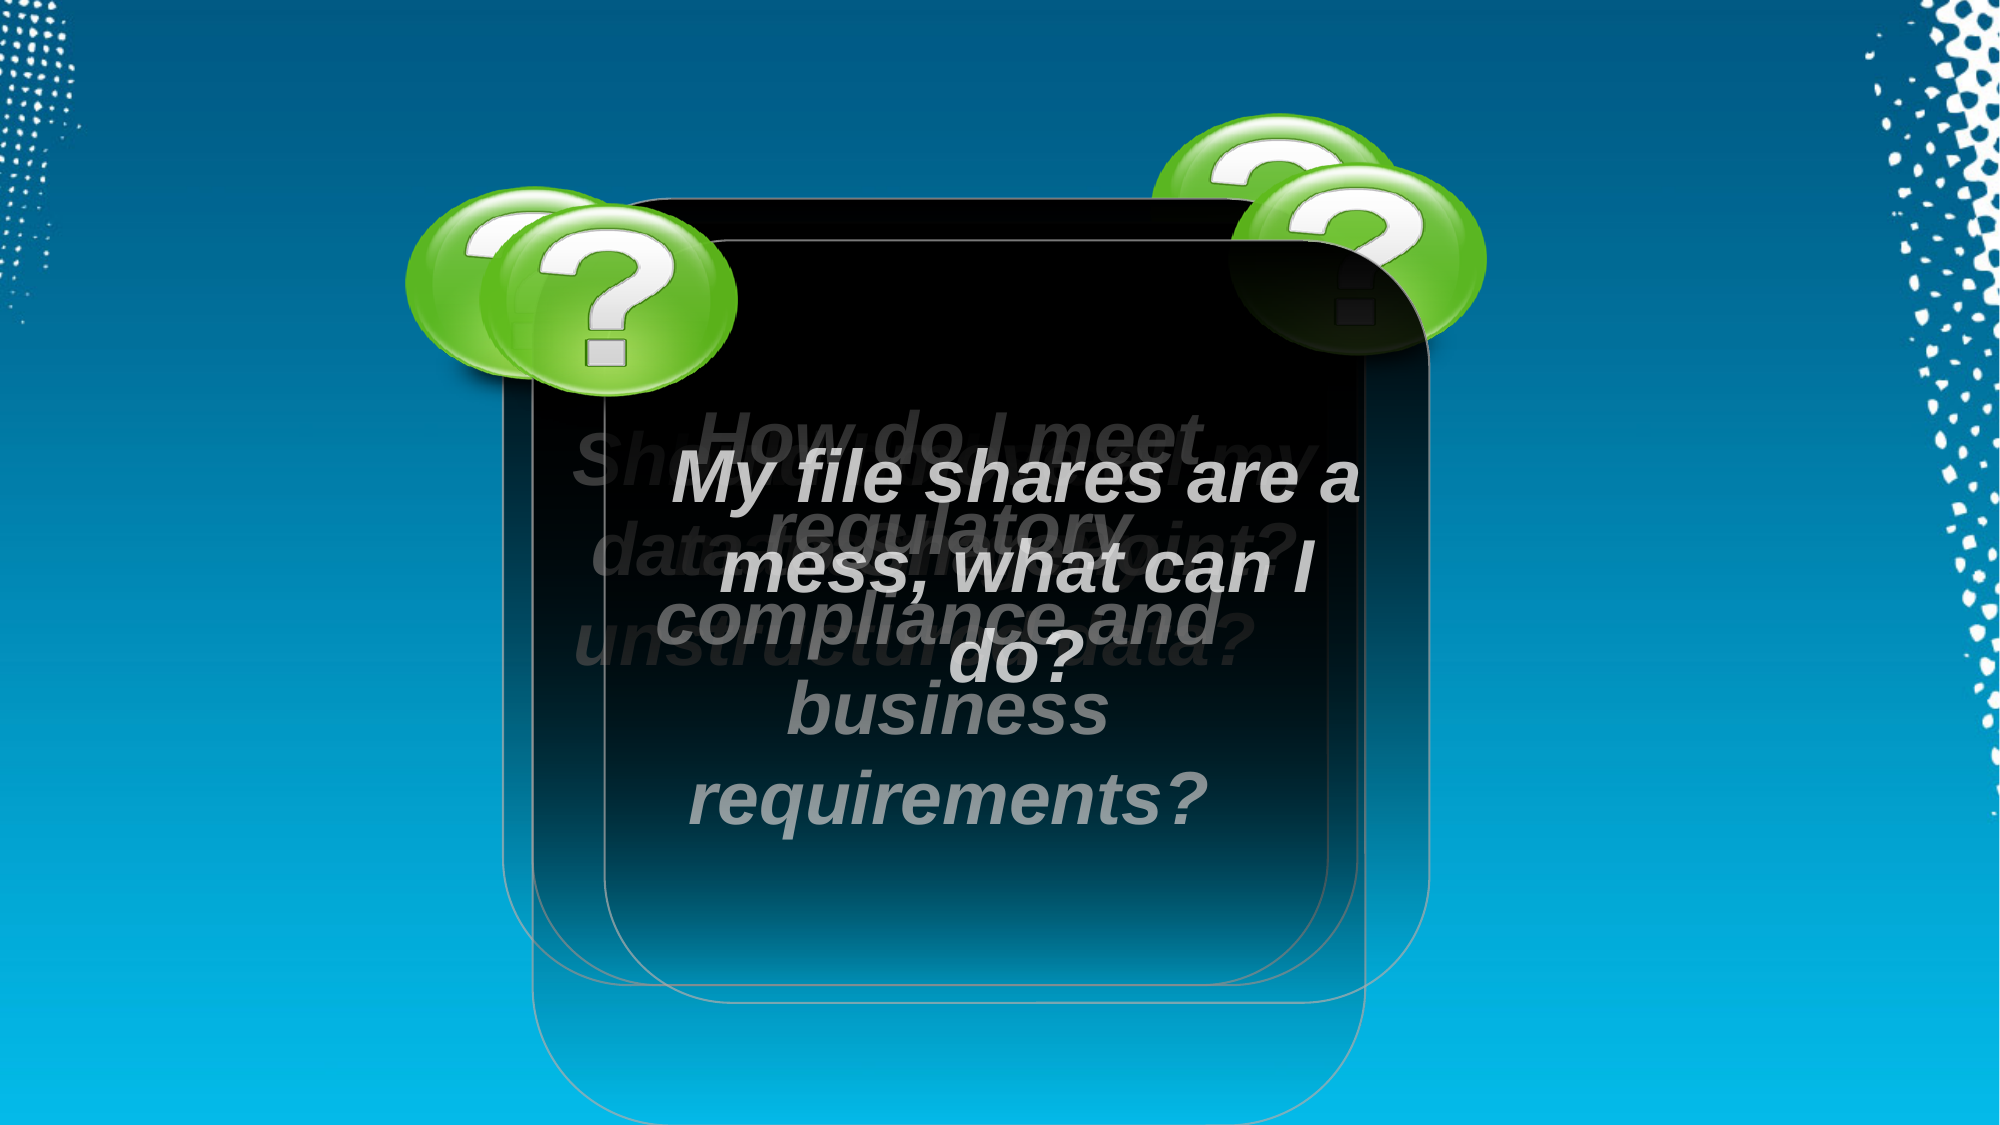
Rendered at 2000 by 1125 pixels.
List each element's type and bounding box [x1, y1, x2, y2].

picture [33, 0, 42, 10]
picture [1970, 426, 1980, 436]
picture [1915, 109, 1924, 119]
picture [1974, 683, 1985, 694]
picture [1988, 547, 2000, 561]
picture [1926, 344, 1939, 358]
picture [1938, 122, 1950, 133]
picture [56, 47, 64, 55]
picture [38, 74, 47, 80]
picture [10, 69, 17, 78]
picture [1929, 27, 1945, 45]
text_box [502, 107, 1438, 179]
picture [1955, 557, 1965, 573]
picture [1958, 445, 1968, 460]
text_box [532, 156, 1516, 1125]
picture [1963, 278, 1976, 291]
picture [1963, 589, 1976, 607]
picture [55, 62, 62, 69]
picture [1935, 379, 1948, 391]
picture [16, 22, 23, 34]
picture [26, 57, 34, 68]
picture [3, 10, 11, 18]
picture [13, 41, 25, 49]
picture [24, 72, 32, 79]
picture [1946, 155, 1961, 167]
picture [18, 13, 26, 19]
picture [1935, 0, 2000, 306]
picture [1919, 367, 1930, 378]
picture [6, 97, 12, 105]
text_box [460, 198, 1430, 1004]
picture [28, 42, 36, 53]
picture [11, 55, 21, 64]
picture [1979, 657, 1995, 676]
picture [1889, 152, 1901, 166]
picture [1969, 625, 1985, 642]
picture [1914, 308, 1929, 326]
picture [0, 155, 5, 163]
picture [1925, 87, 1941, 99]
picture [54, 76, 60, 83]
picture [1942, 465, 1958, 483]
picture [33, 88, 42, 97]
picture [1925, 141, 1935, 155]
picture [0, 40, 9, 45]
picture [58, 32, 66, 41]
picture [1928, 399, 1939, 415]
picture [1920, 257, 1932, 264]
picture [1980, 460, 1987, 469]
picture [31, 131, 37, 138]
picture [43, 42, 49, 53]
picture [1907, 77, 1917, 83]
picture [17, 129, 23, 136]
picture [1894, 99, 1902, 106]
picture [0, 24, 9, 33]
picture [1921, 0, 1934, 8]
picture [1866, 51, 1874, 59]
picture [1963, 535, 1977, 550]
picture [1953, 301, 1962, 312]
picture [1881, 117, 1891, 130]
picture [1922, 200, 1934, 207]
picture [1992, 438, 2000, 448]
picture [29, 27, 38, 38]
picture [1911, 223, 1918, 230]
picture [1898, 188, 1912, 198]
picture [30, 14, 40, 23]
picture [1995, 582, 2000, 595]
picture [33, 116, 40, 124]
picture [1950, 359, 1960, 366]
picture [1993, 321, 2000, 339]
picture [1955, 246, 1965, 256]
picture [1946, 525, 1956, 533]
picture [45, 16, 55, 24]
picture [1983, 404, 1992, 414]
picture [1968, 481, 1978, 492]
picture [1988, 691, 2000, 709]
picture [1972, 312, 1985, 322]
picture [1932, 235, 1943, 241]
picture [1994, 382, 2000, 391]
picture [1957, 187, 1971, 200]
picture [1990, 492, 2000, 505]
picture [9, 84, 15, 91]
picture [1963, 335, 1972, 344]
picture [1991, 637, 2000, 652]
picture [34, 101, 43, 111]
picture [1960, 392, 1970, 403]
picture [41, 59, 48, 67]
picture [16, 143, 21, 151]
picture [1892, 212, 1902, 216]
picture [1935, 431, 1946, 449]
picture [42, 31, 53, 39]
picture [1981, 604, 2000, 620]
picture [47, 0, 57, 10]
picture [1978, 517, 1987, 527]
picture [1914, 164, 1923, 177]
picture [1991, 747, 2000, 765]
text_box [386, 180, 527, 986]
picture [1900, 240, 1912, 254]
picture [1948, 413, 1958, 424]
picture [1973, 368, 1982, 380]
picture [1952, 502, 1967, 516]
picture [1941, 324, 1952, 332]
picture [1930, 291, 1941, 297]
picture [1875, 83, 1881, 96]
picture [1972, 570, 1986, 583]
picture [1909, 274, 1920, 291]
picture [1984, 349, 1992, 357]
picture [18, 0, 29, 6]
picture [1942, 269, 1953, 276]
picture [1935, 177, 1945, 189]
picture [1945, 213, 1955, 220]
picture [1982, 714, 1993, 729]
